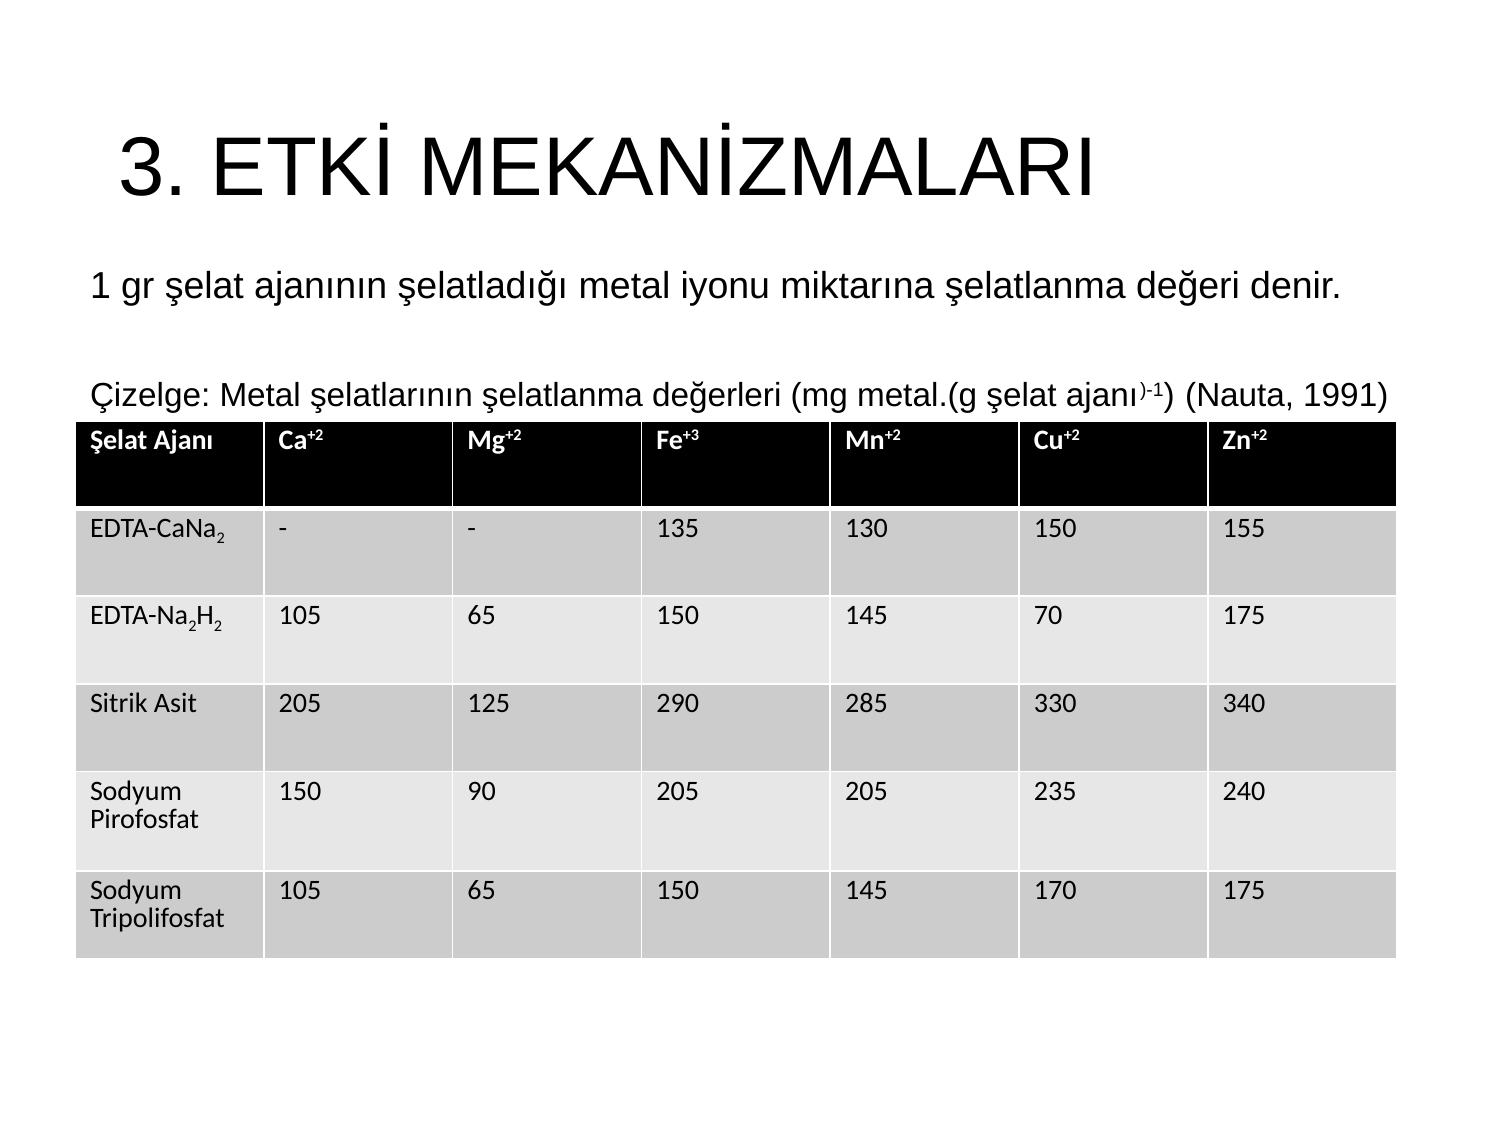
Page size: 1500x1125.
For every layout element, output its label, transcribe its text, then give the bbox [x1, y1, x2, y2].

table_cell - [265, 511, 452, 595]
table_header Zn+2 [1209, 422, 1396, 506]
table_cell 130 [831, 511, 1018, 595]
title 3. ETKİ MEKANİZMALARI [103, 59, 1397, 258]
table_cell 70 [1020, 597, 1207, 683]
table_cell 170 [1020, 872, 1207, 958]
table_cell 330 [1020, 685, 1207, 771]
table_header Şelat Ajanı [76, 422, 263, 506]
table_cell EDTA-Na2H2 [76, 597, 263, 683]
table_cell 65 [453, 872, 641, 958]
list 1 gr şelat ajanının şelatladığı metal iyonu miktarına şelatlanma değeri denir. Çizelge: Metal şelatlarının şelatlanma değerleri (mg metal.(g şelat ajanı)-1) (Nauta, 1991) [75, 258, 1425, 1121]
table_header Mn+2 [831, 422, 1018, 506]
table_cell Sodyum Pirofosfat [76, 772, 263, 870]
table_cell - [453, 511, 641, 595]
table_cell 65 [453, 597, 641, 683]
table_cell 150 [642, 872, 829, 958]
table_cell Sitrik Asit [76, 685, 263, 771]
table_cell 105 [265, 597, 452, 683]
table_cell 150 [265, 772, 452, 870]
table_header Fe+3 [642, 422, 829, 506]
table_header Mg+2 [453, 422, 641, 506]
table_cell 240 [1209, 772, 1396, 870]
table_cell 290 [642, 685, 829, 771]
table_header Ca+2 [265, 422, 452, 506]
table_cell EDTA-CaNa2 [76, 511, 263, 595]
table_cell 205 [831, 772, 1018, 870]
table_cell 205 [265, 685, 452, 771]
table_cell 205 [642, 772, 829, 870]
table_header Cu+2 [1020, 422, 1207, 506]
table_cell 145 [831, 597, 1018, 683]
table_cell 175 [1209, 872, 1396, 958]
table_cell 150 [1020, 511, 1207, 595]
table_cell 125 [453, 685, 641, 771]
table_cell 135 [642, 511, 829, 595]
table_cell 90 [453, 772, 641, 870]
table_cell 145 [831, 872, 1018, 958]
table_cell 155 [1209, 511, 1396, 595]
table_cell 235 [1020, 772, 1207, 870]
table_cell 340 [1209, 685, 1396, 771]
table_cell 285 [831, 685, 1018, 771]
table_cell 150 [642, 597, 829, 683]
table_cell 175 [1209, 597, 1396, 683]
table_cell 105 [265, 872, 452, 958]
table_cell Sodyum Tripolifosfat [76, 872, 263, 958]
